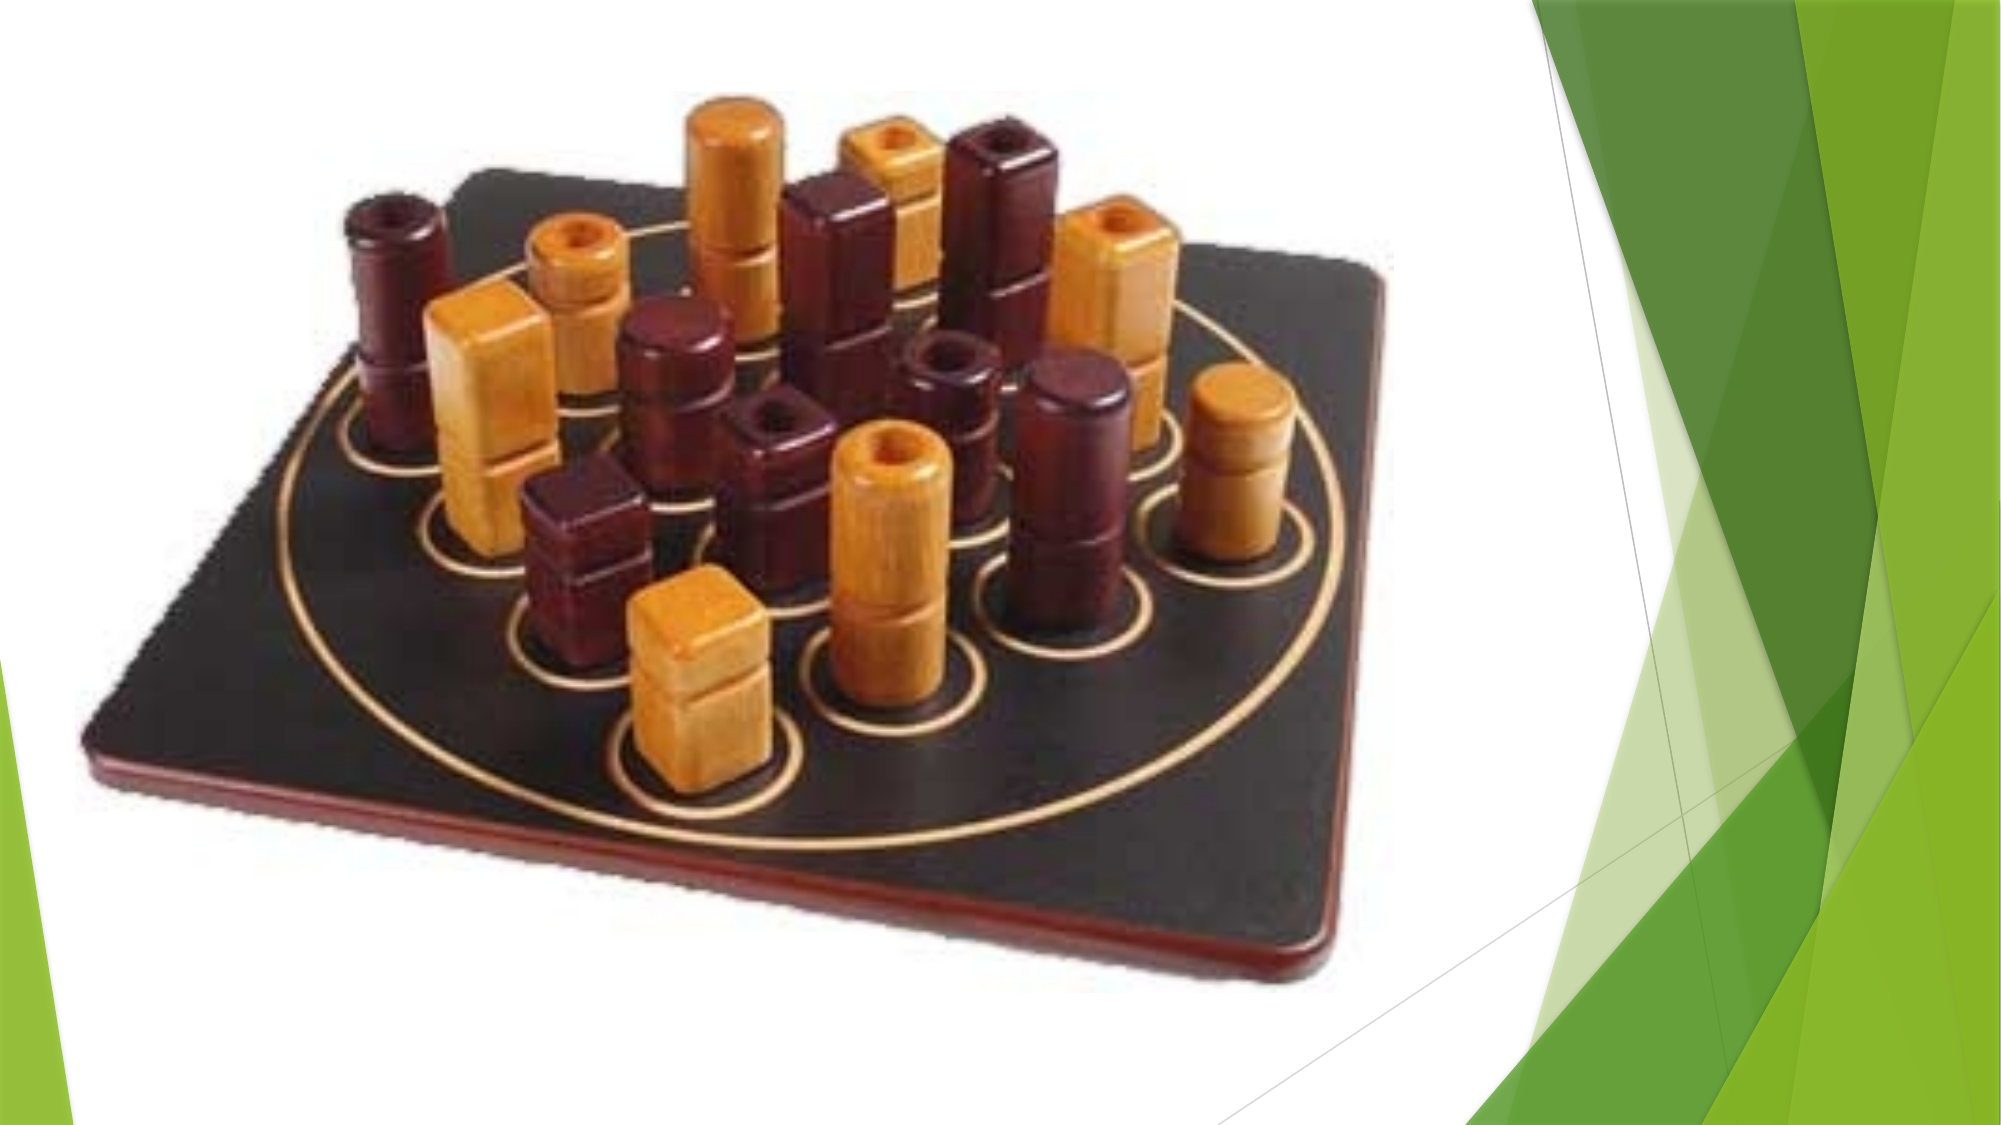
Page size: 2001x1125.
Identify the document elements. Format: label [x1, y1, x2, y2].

picture [74, 90, 1395, 994]
